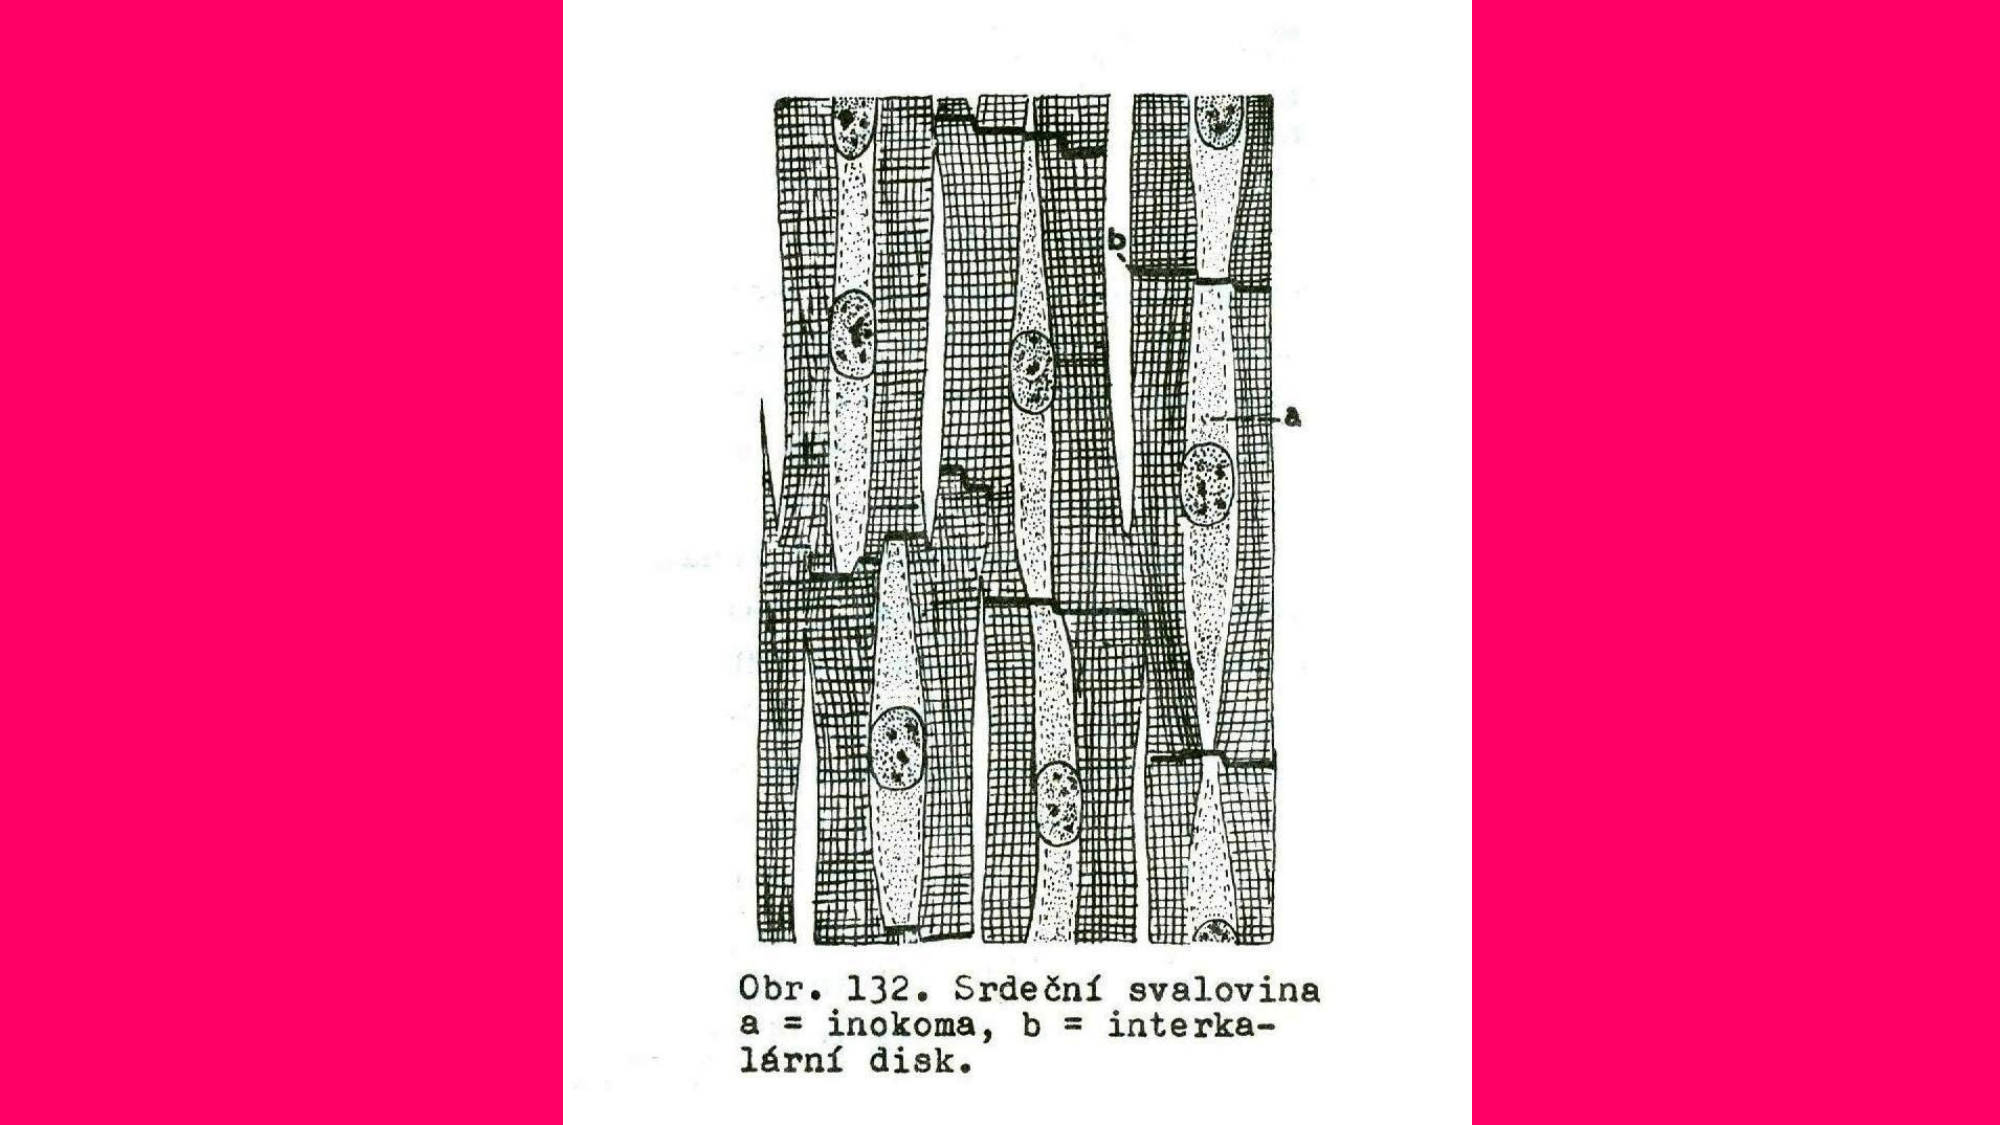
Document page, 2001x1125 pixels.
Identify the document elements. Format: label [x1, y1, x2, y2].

picture [562, 0, 1472, 1125]
